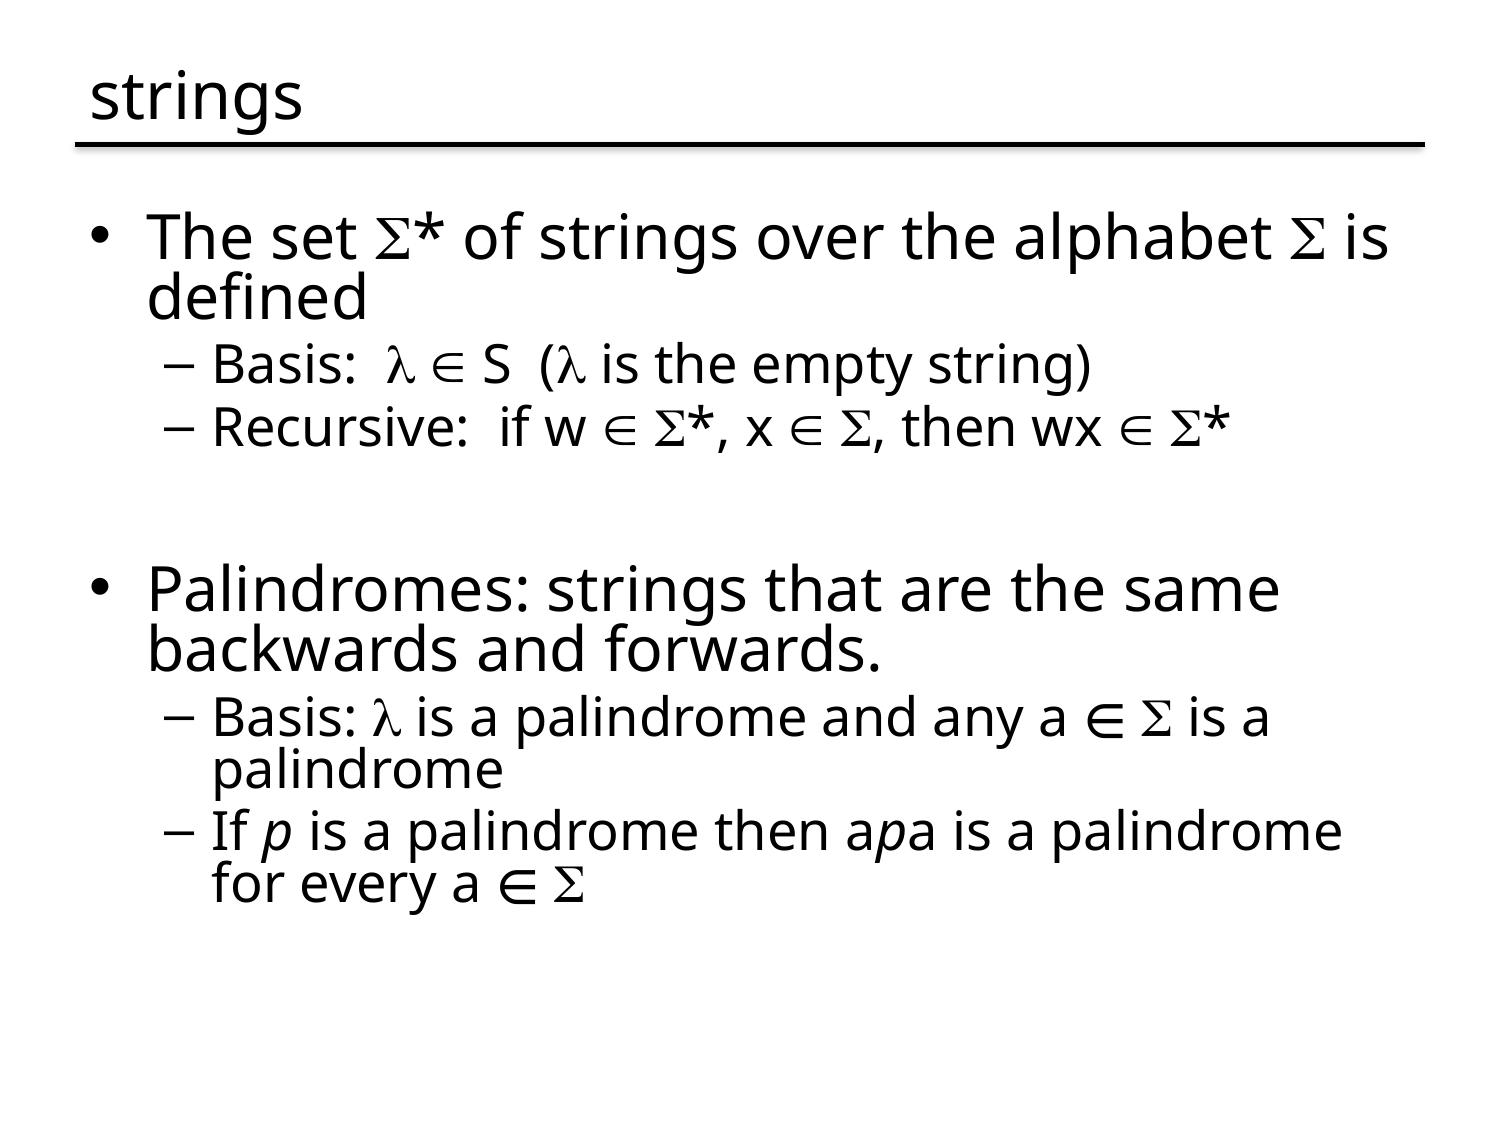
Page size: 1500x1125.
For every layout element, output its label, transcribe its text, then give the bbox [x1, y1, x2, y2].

title strings [75, 45, 1425, 145]
list The set * of strings over the alphabet  is defined Basis:   S ( is the empty string) Recursive: if w  *, x  , then wx  * Palindromes: strings that are the same backwards and forwards. Basis:  is a palindrome and any a ∈  is a palindrome If p is a palindrome then apa is a palindrome for every a ∈  [75, 204, 1425, 1048]
